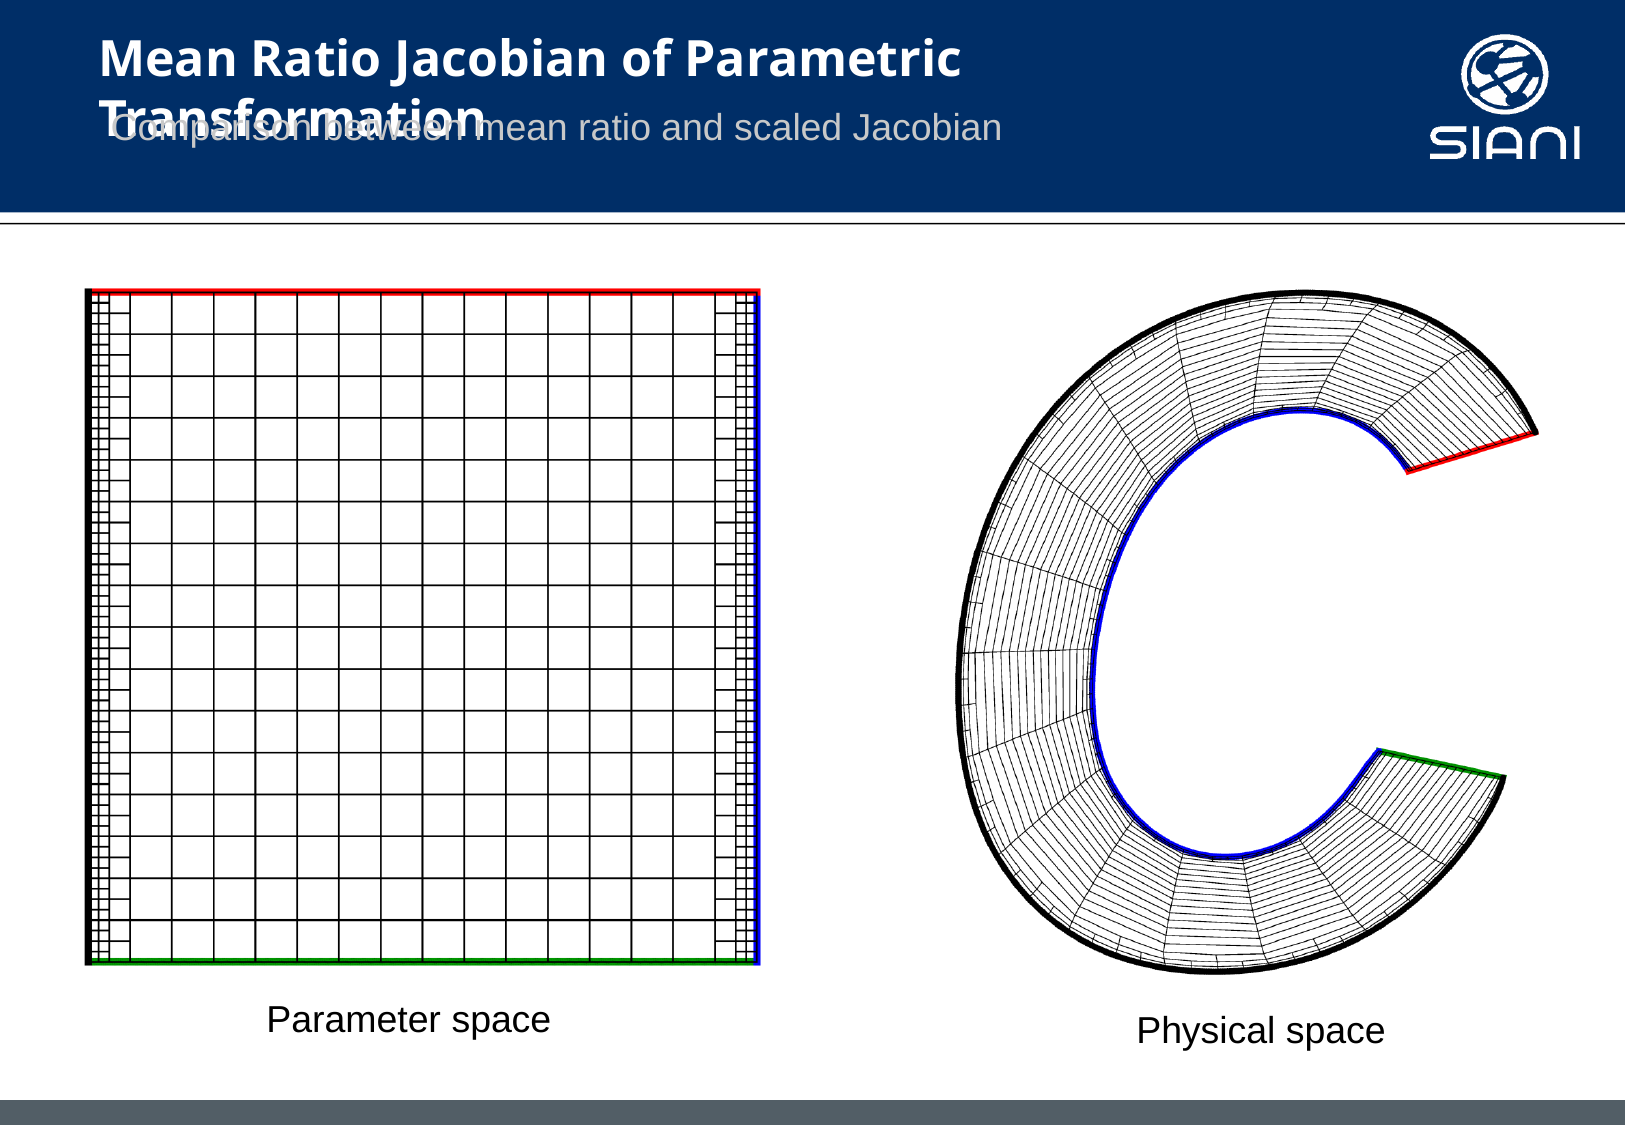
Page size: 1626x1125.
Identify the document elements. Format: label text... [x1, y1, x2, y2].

text_box Comparison between mean ratio and scaled Jacobian [95, 107, 1018, 154]
title Mean Ratio Jacobian of Parametric Transformation [82, 18, 1287, 114]
picture [1401, 22, 1607, 171]
text_box Physical space [1121, 998, 1516, 1059]
text_box Parameter space [251, 987, 608, 1048]
picture [946, 282, 1562, 984]
picture [73, 276, 769, 975]
